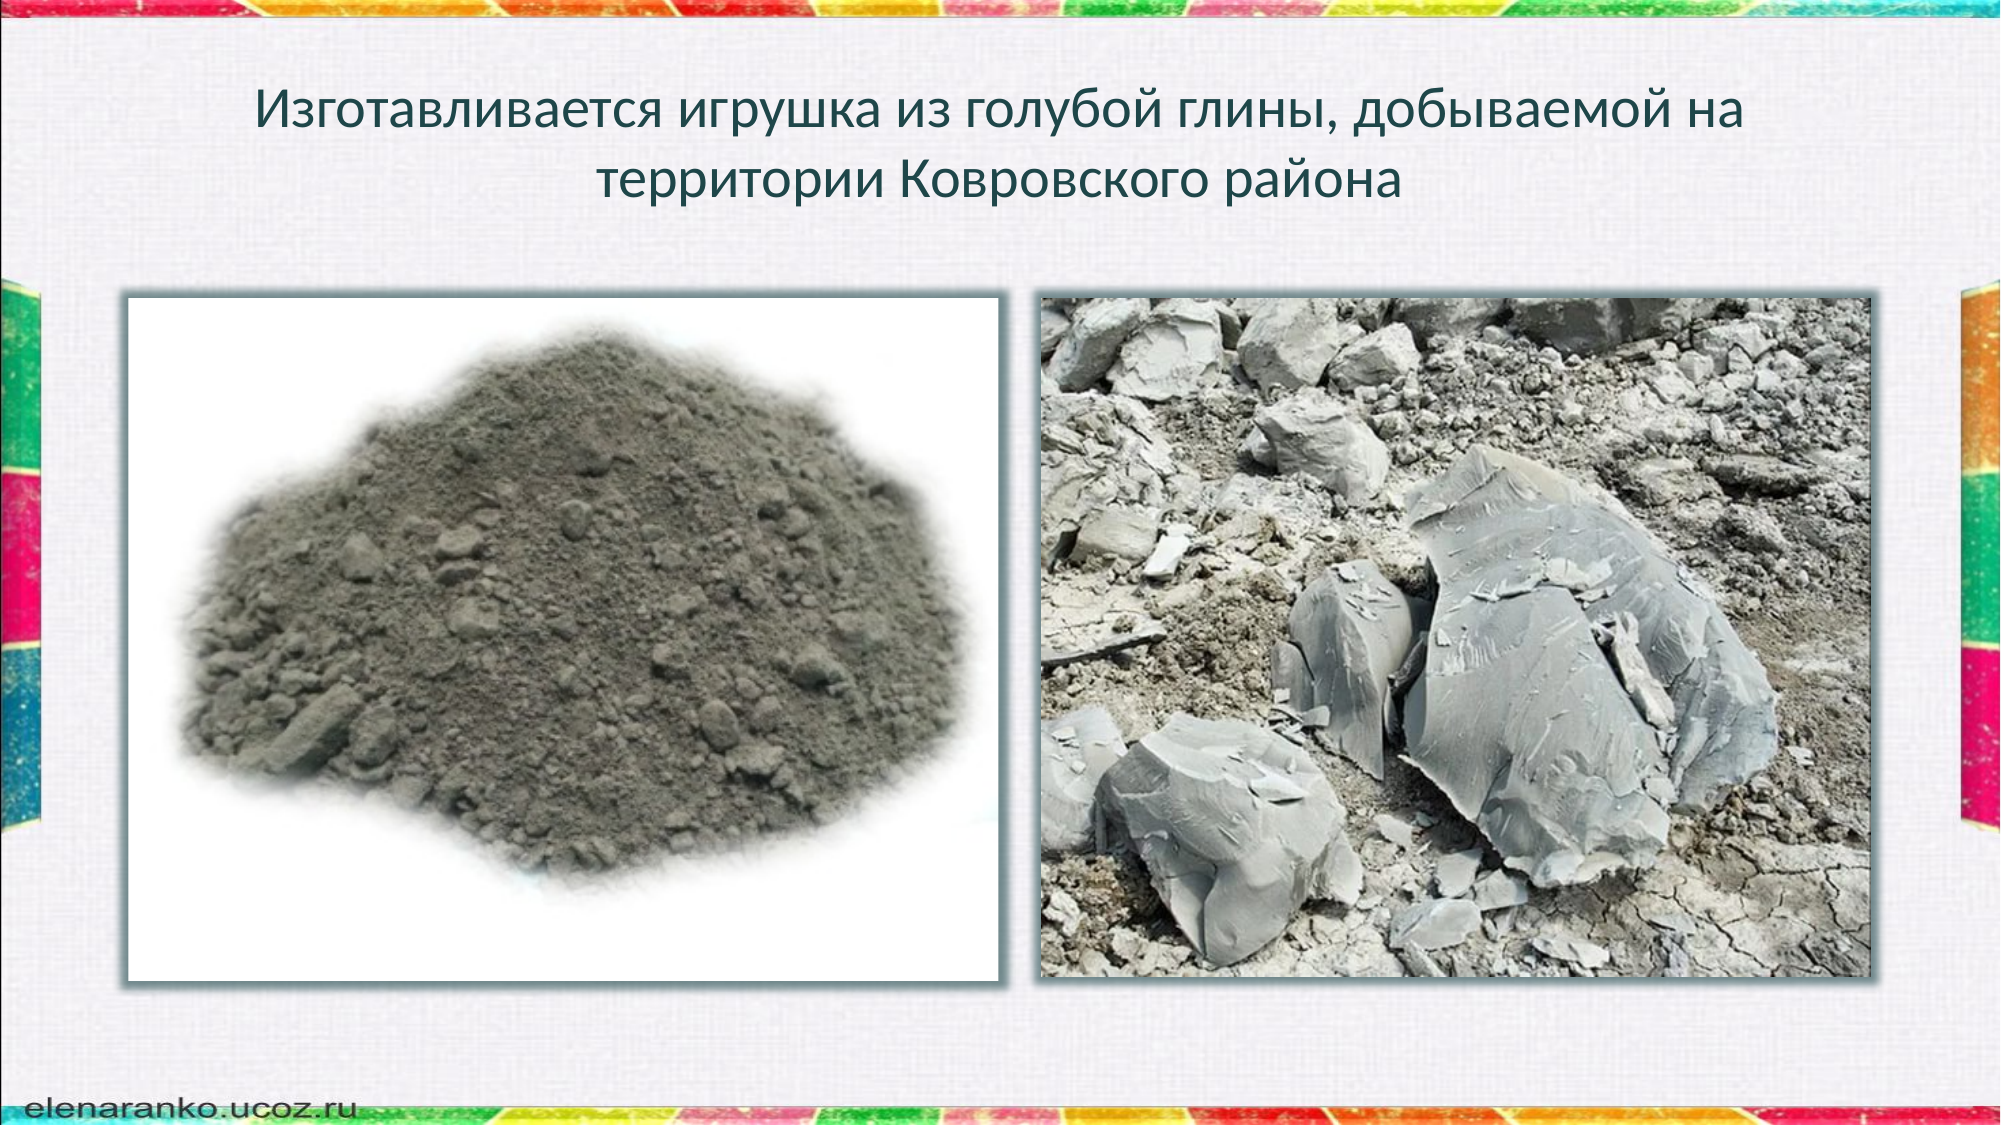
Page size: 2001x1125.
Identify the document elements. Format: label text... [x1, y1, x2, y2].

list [128, 298, 999, 982]
title Изготавливается игрушка из голубой глины, добываемой на территории Ковровского района [99, 44, 1901, 233]
picture [0, 0, 2001, 1125]
